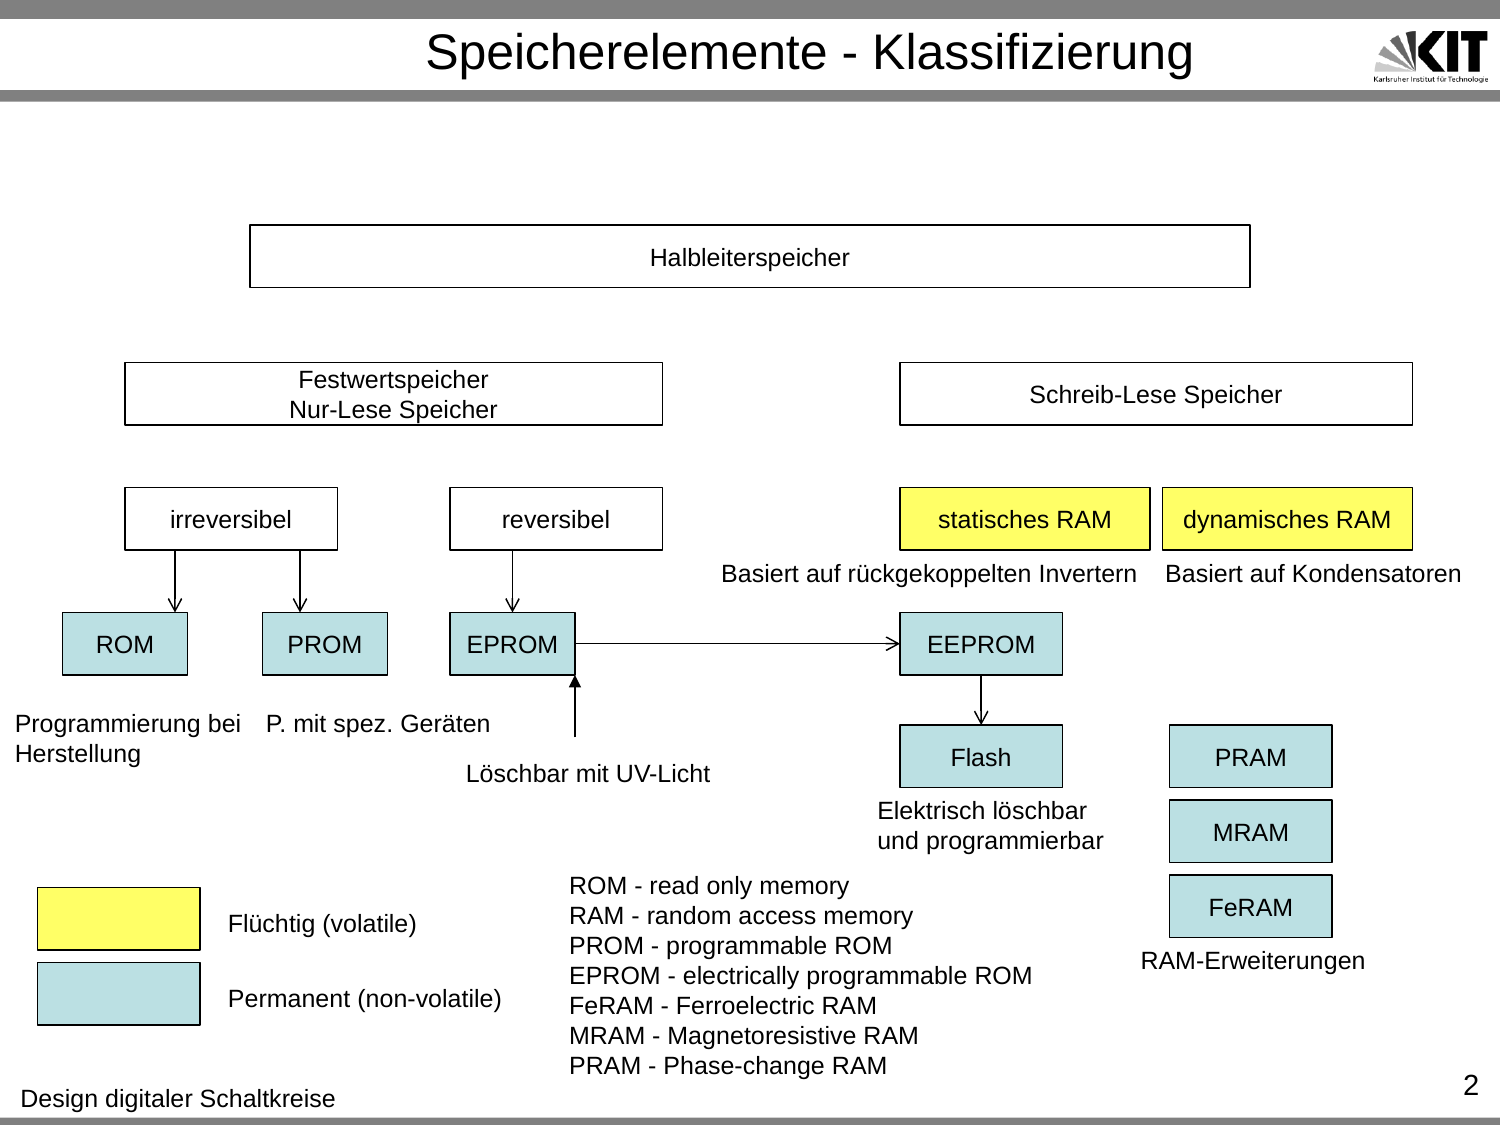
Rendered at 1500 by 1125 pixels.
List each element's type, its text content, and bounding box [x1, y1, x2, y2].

text_box EPROM [450, 612, 575, 675]
text_box Halbleiterspeicher [249, 224, 1250, 288]
text_box Flüchtig (volatile) [213, 900, 433, 945]
text_box Programmierung bei Herstellung [0, 699, 268, 775]
text_box RAM-Erweiterungen [1125, 937, 1381, 983]
text_box [37, 962, 200, 1025]
text_box PRAM [1169, 724, 1333, 788]
text_box EEPROM [899, 612, 1063, 675]
text_box Basiert auf rückgekoppelten Invertern [706, 549, 1150, 595]
text_box MRAM [1169, 799, 1333, 863]
text_box Permanent (non-volatile) [213, 975, 518, 1020]
title Speicherelemente - Klassifizierung [194, 21, 1425, 79]
text_box Flash [899, 724, 1063, 787]
text_box Schreib-Lese Speicher [899, 362, 1413, 425]
picture [1374, 31, 1488, 83]
text_box ROM [62, 612, 188, 675]
text_box FeRAM [1169, 874, 1333, 937]
text_box reversibel [449, 487, 663, 550]
text_box Elektrisch löschbar und programmierbar [862, 787, 1122, 863]
text_box PROM [262, 612, 388, 675]
text_box [37, 887, 200, 950]
text_box ROM - read only memory RAM - random access memory PROM - programmable ROM EPROM - electrically programmable ROM FeRAM - Ferroelectric RAM MRAM - Magnetoresistive RAM PRAM - Phase-change RAM [554, 862, 1049, 1087]
text_box statisches RAM [900, 487, 1150, 549]
text_box Löschbar mit UV-Licht [450, 750, 726, 795]
text_box Festwertspeicher Nur-Lese Speicher [124, 362, 663, 425]
text_box irreversibel [124, 487, 338, 550]
text_box P. mit spez. Geräten [268, 699, 507, 745]
slide_number 2 [1364, 1058, 1495, 1094]
text_box Basiert auf Kondensatoren [1150, 549, 1478, 595]
text_box dynamisches RAM [1162, 487, 1413, 549]
